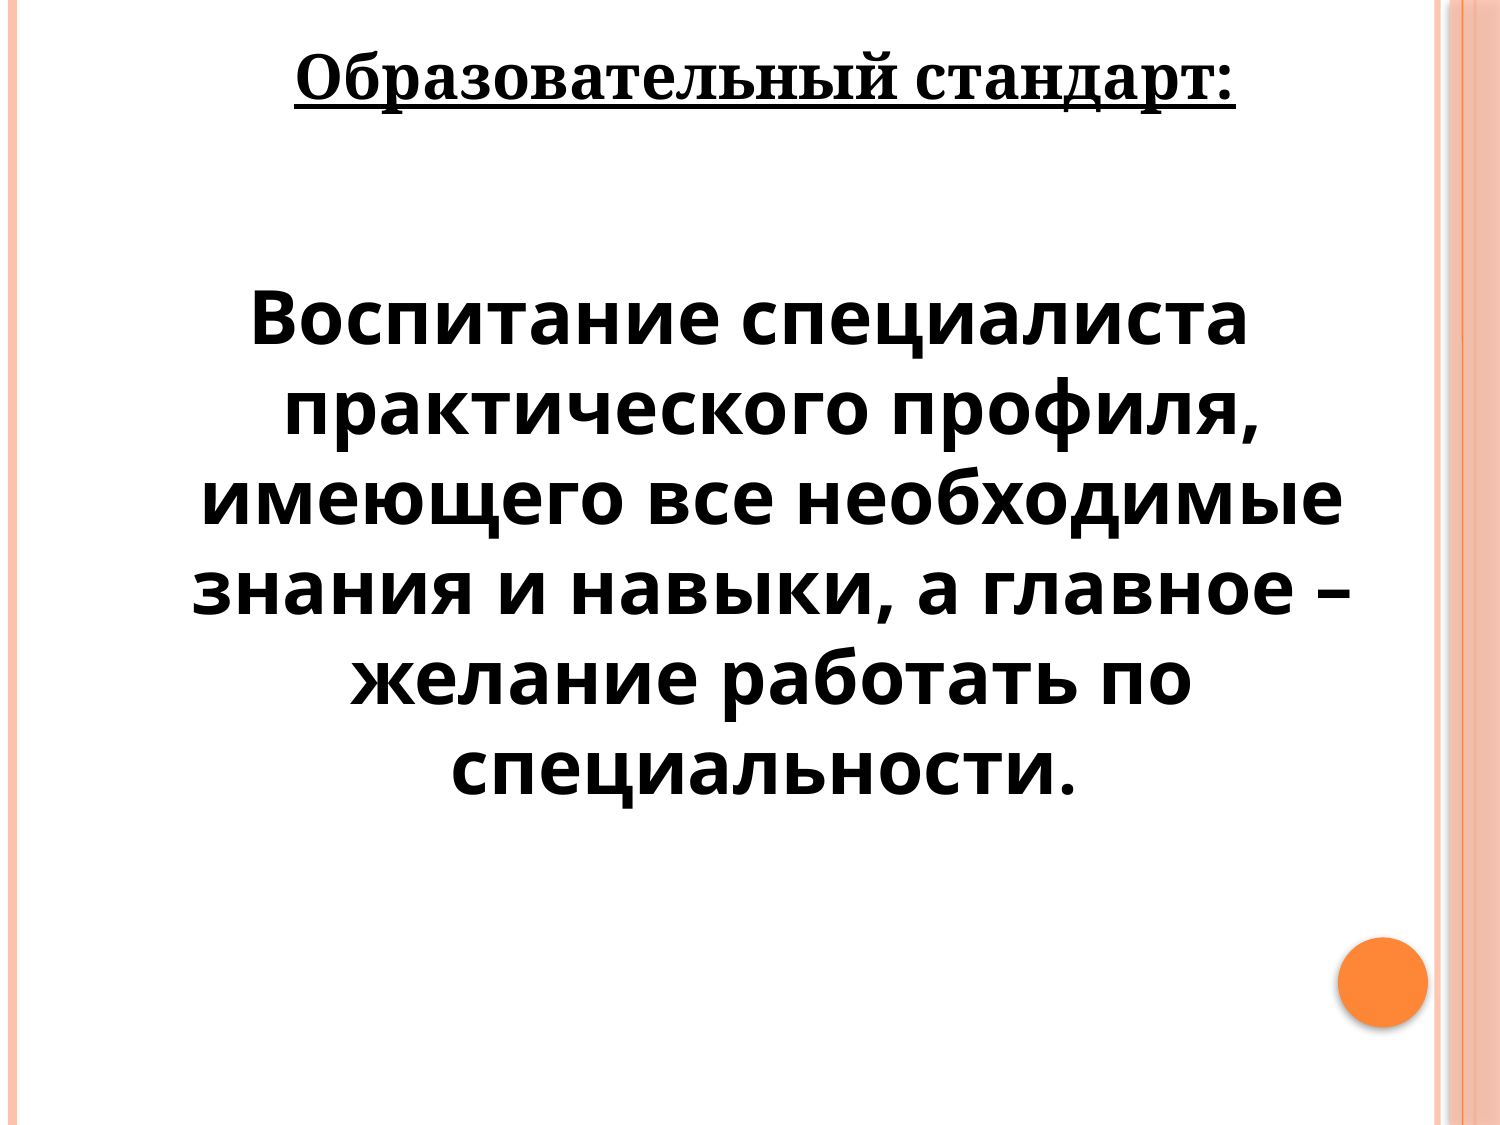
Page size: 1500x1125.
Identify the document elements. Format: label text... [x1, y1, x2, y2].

list Воспитание специалиста практического профиля, имеющего все необходимые знания и навыки, а главное – желание работать по специальности. [46, 262, 1454, 1062]
title Образовательный стандарт: [82, 23, 1449, 119]
